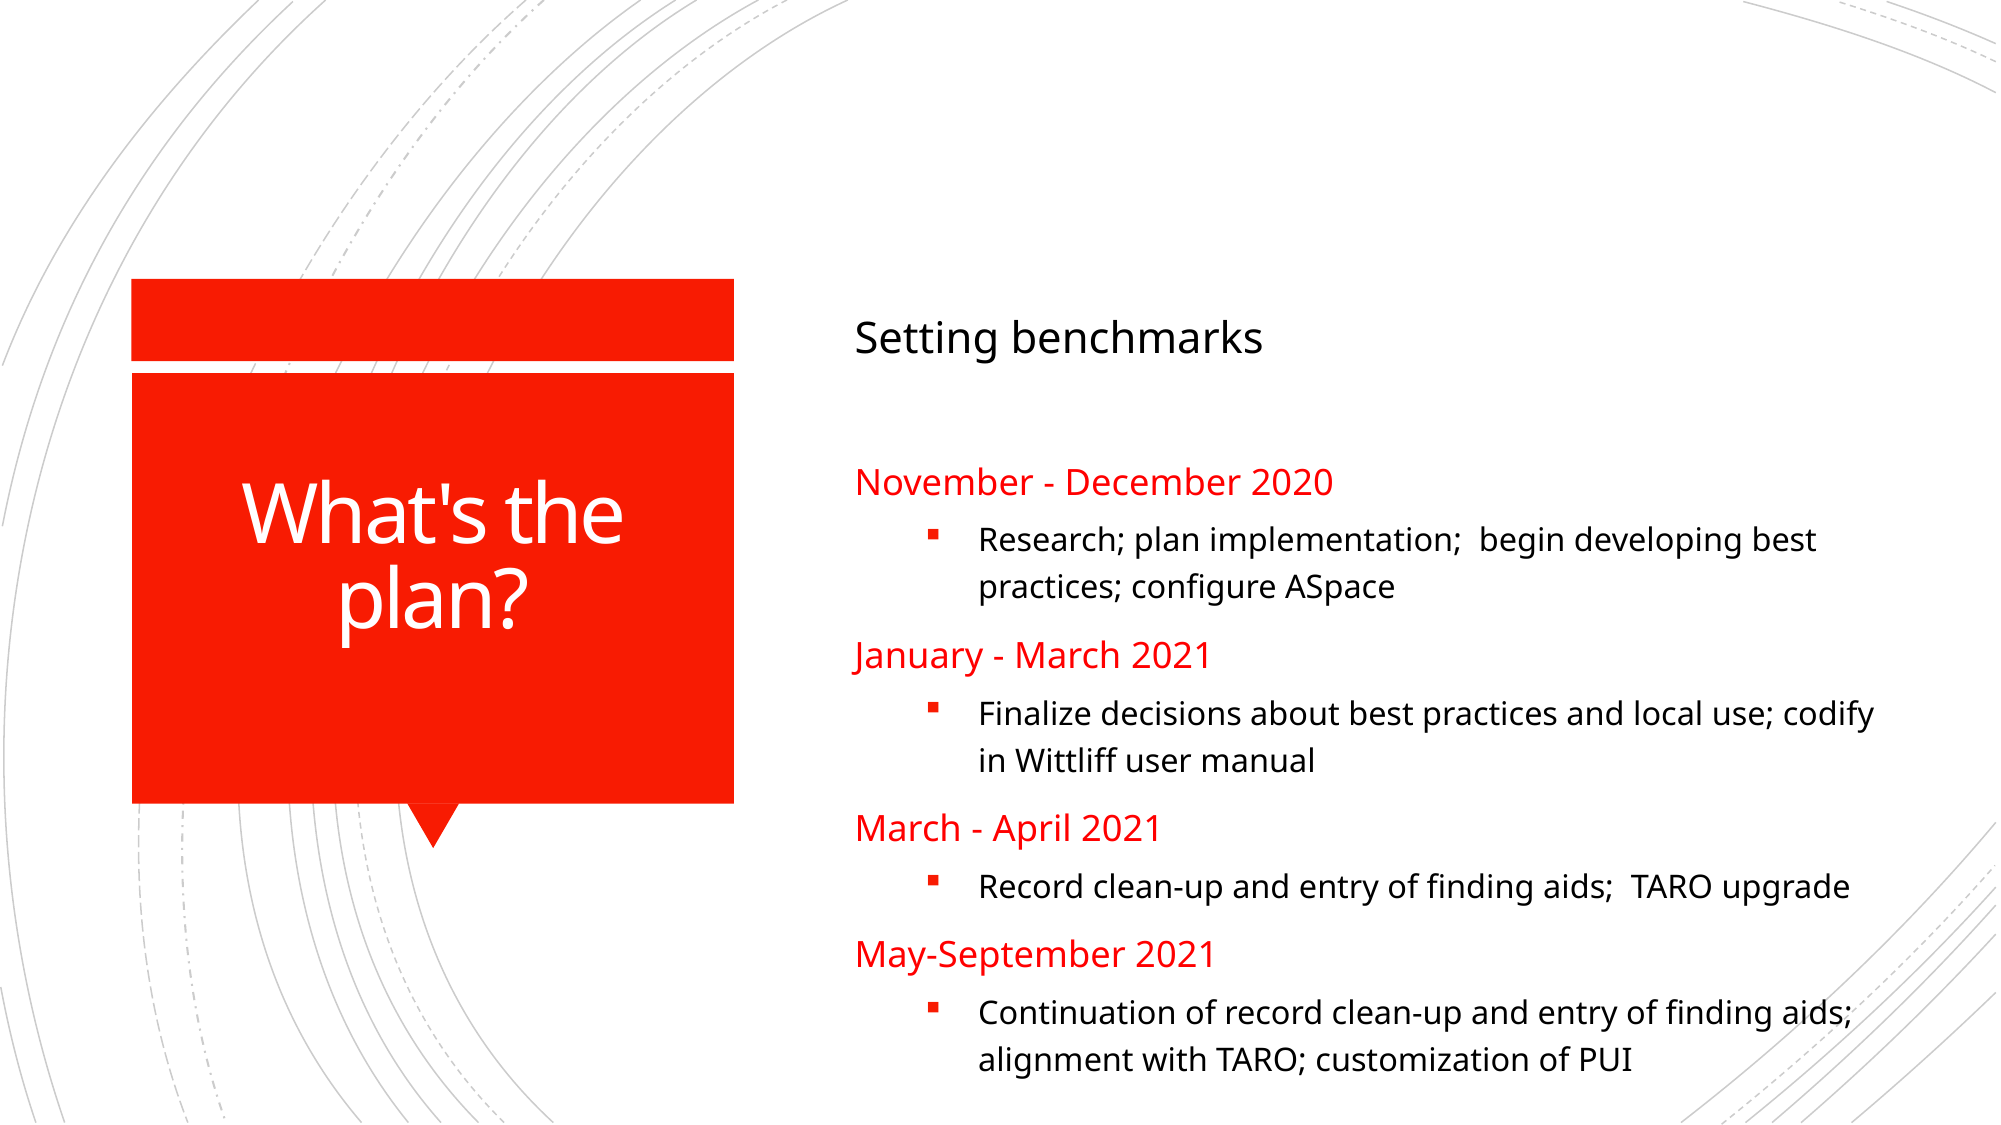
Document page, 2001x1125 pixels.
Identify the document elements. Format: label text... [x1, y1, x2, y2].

list Setting benchmarks November - December 2020 Research; plan implementation; begin developing best practices; configure ASpace January - March 2021 Finalize decisions about best practices and local use; codify in Wittliff user manual March - April 2021 Record clean-up and entry of finding aids; TARO upgrade May-September 2021 Continuation of record clean-up and entry of finding aids; alignment with TARO; customization of PUI [839, 69, 1907, 1089]
title What's the plan? [145, 358, 720, 762]
